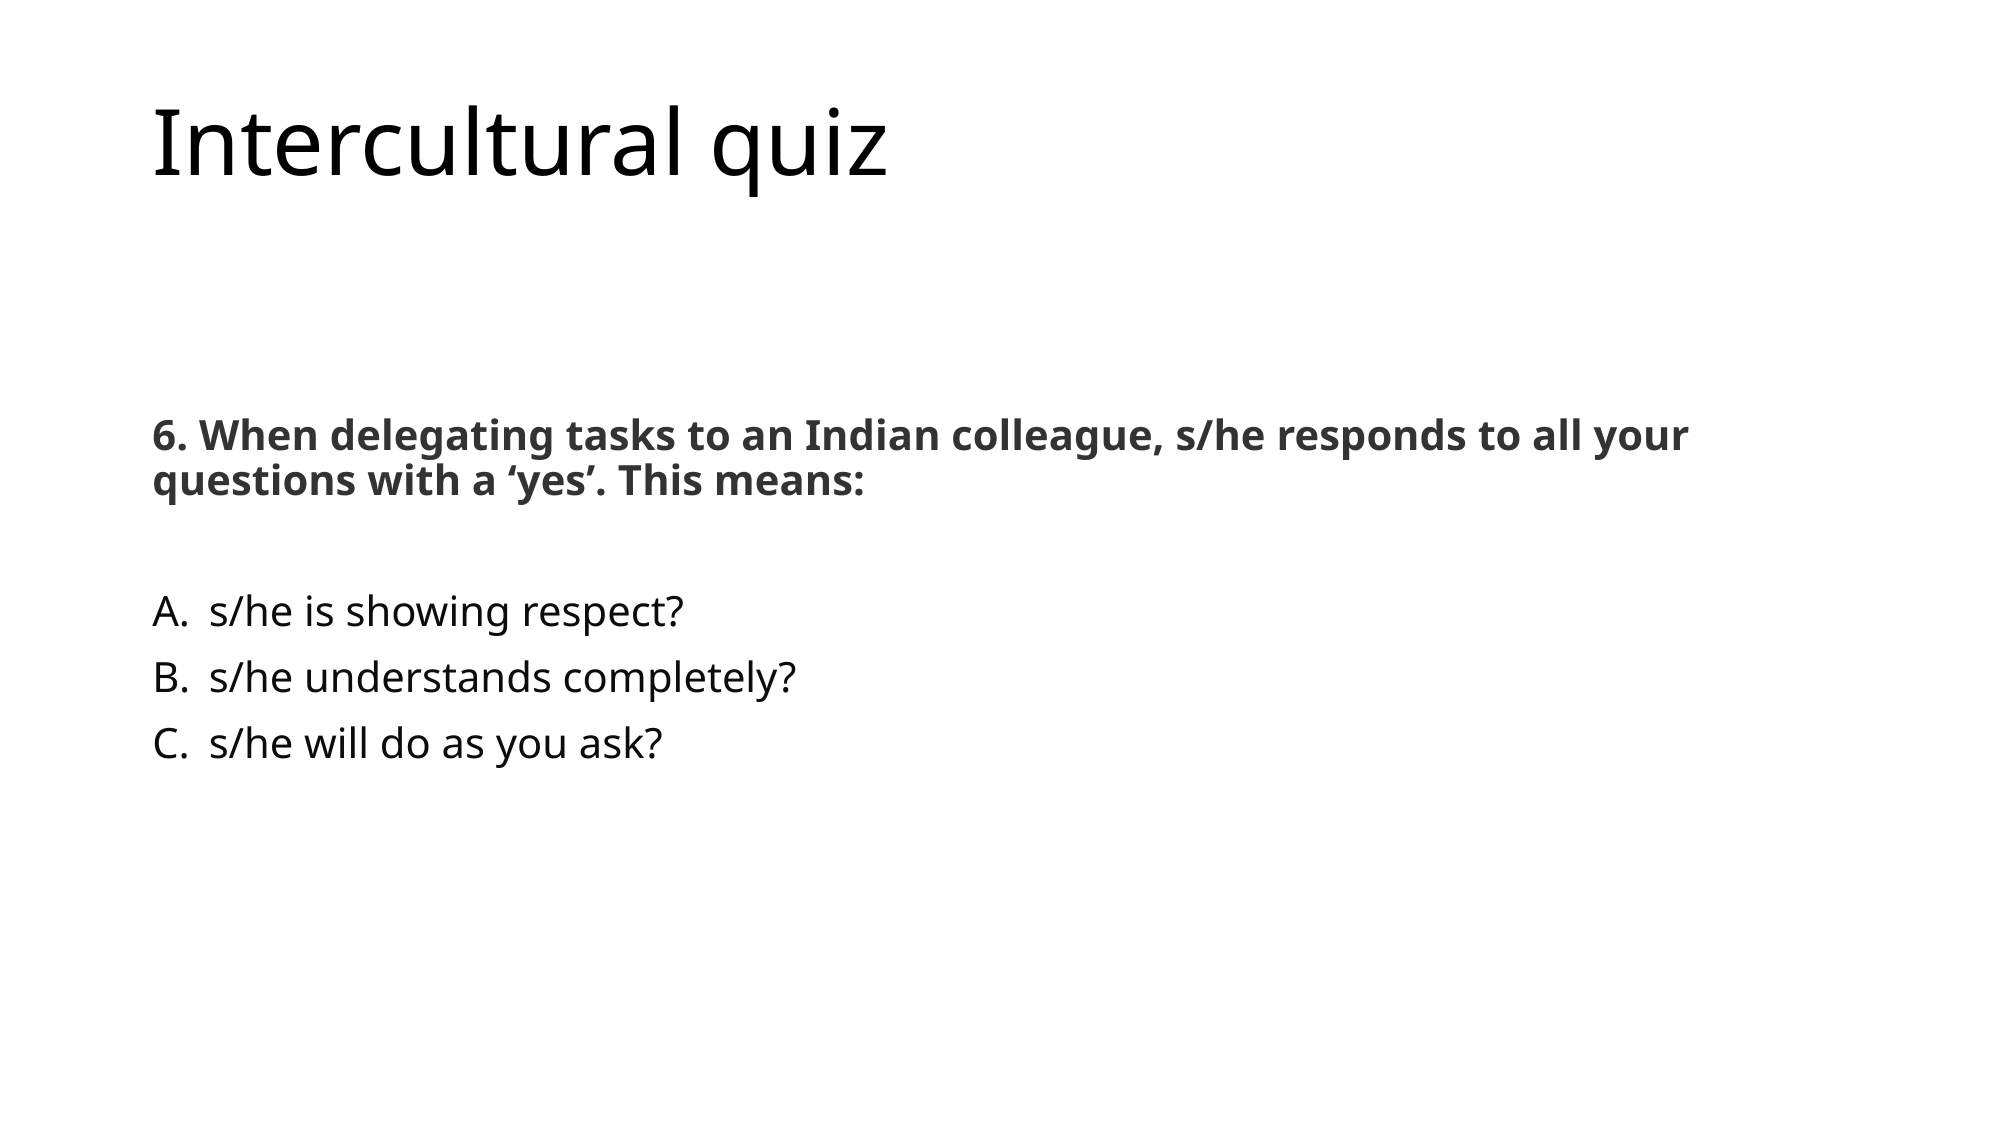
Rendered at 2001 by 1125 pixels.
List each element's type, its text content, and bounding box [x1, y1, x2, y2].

list 6. When delegating tasks to an Indian colleague, s/he responds to all your questions with a ‘yes’. This means: s/he is showing respect? s/he understands completely? s/he will do as you ask? [137, 406, 1863, 1013]
title Intercultural quiz [137, 41, 1863, 251]
